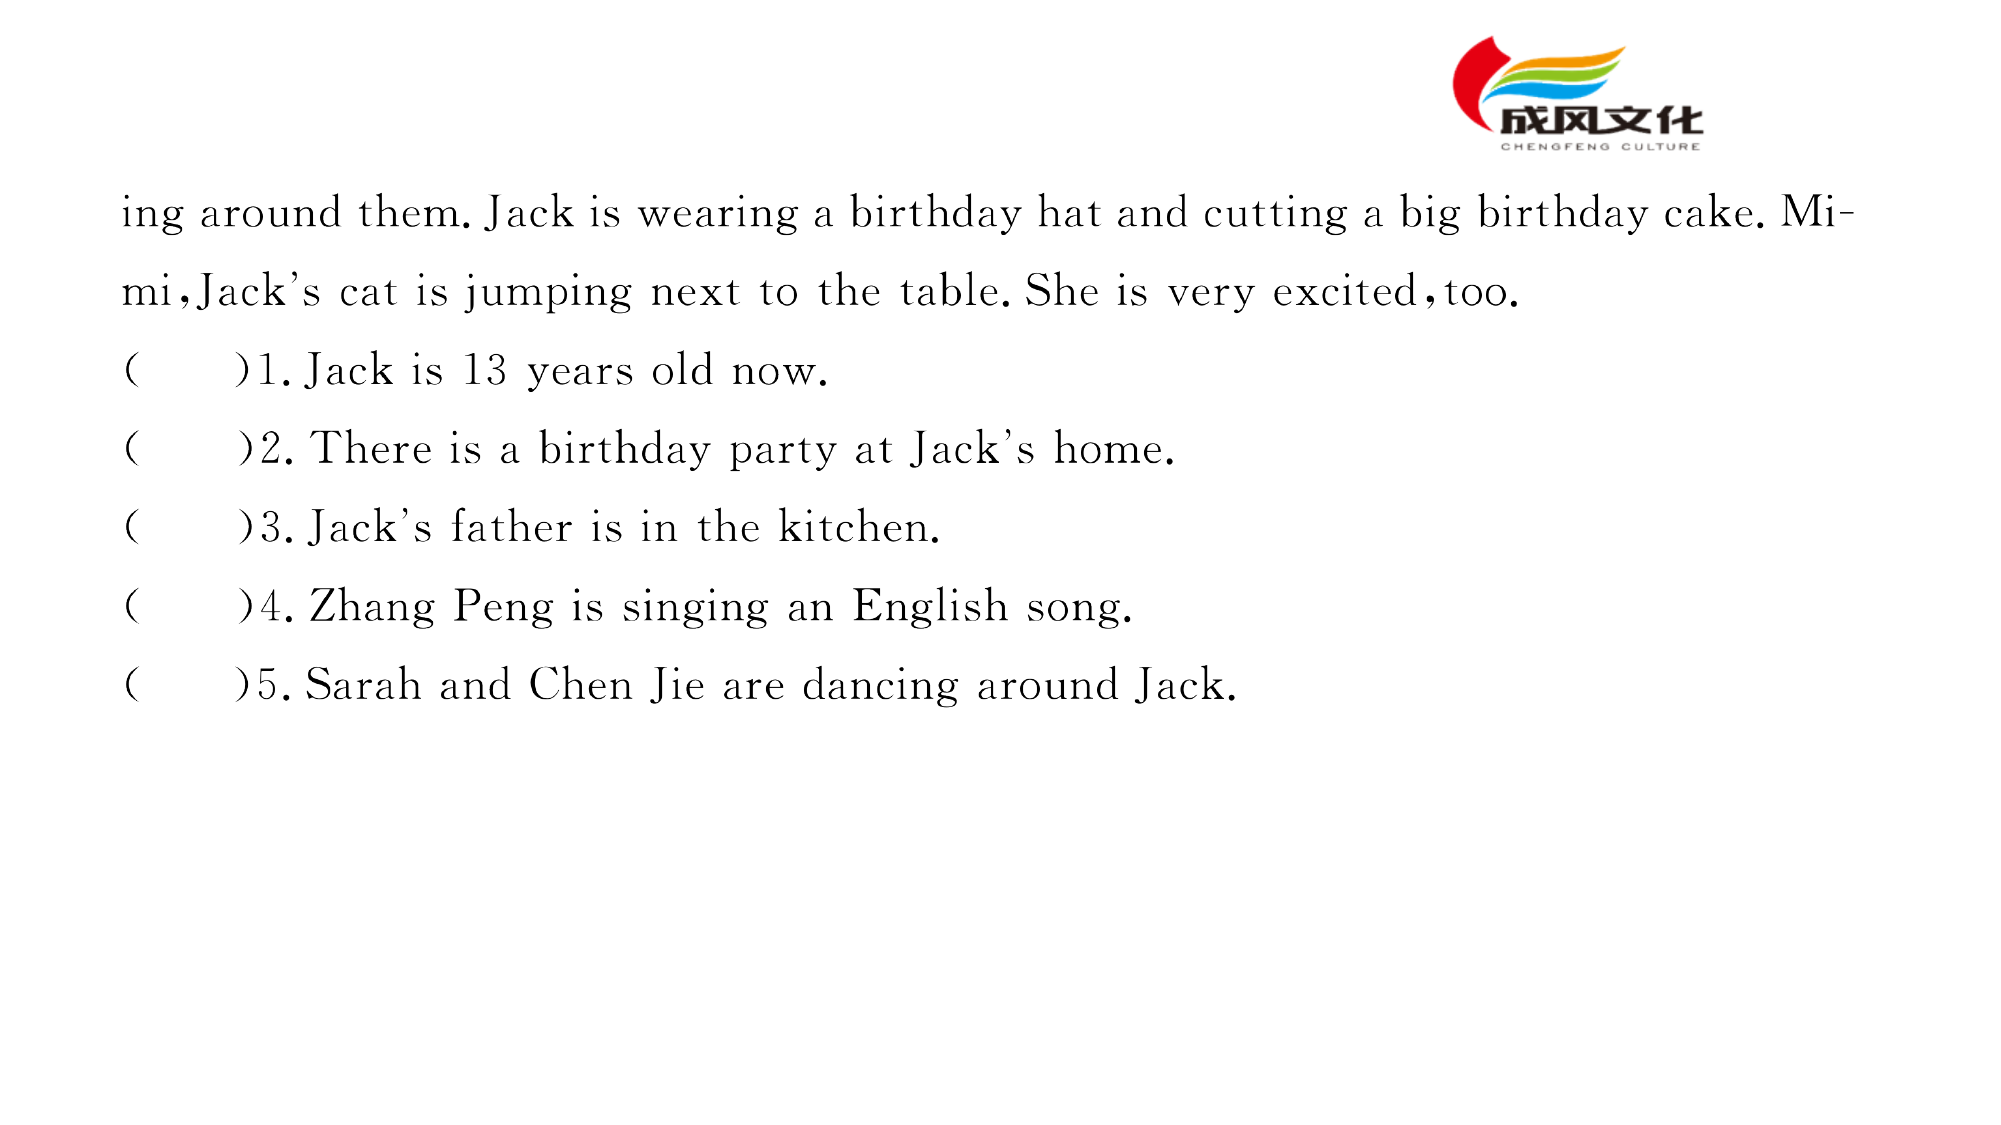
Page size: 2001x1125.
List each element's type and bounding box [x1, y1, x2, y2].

picture [118, 30, 2000, 719]
